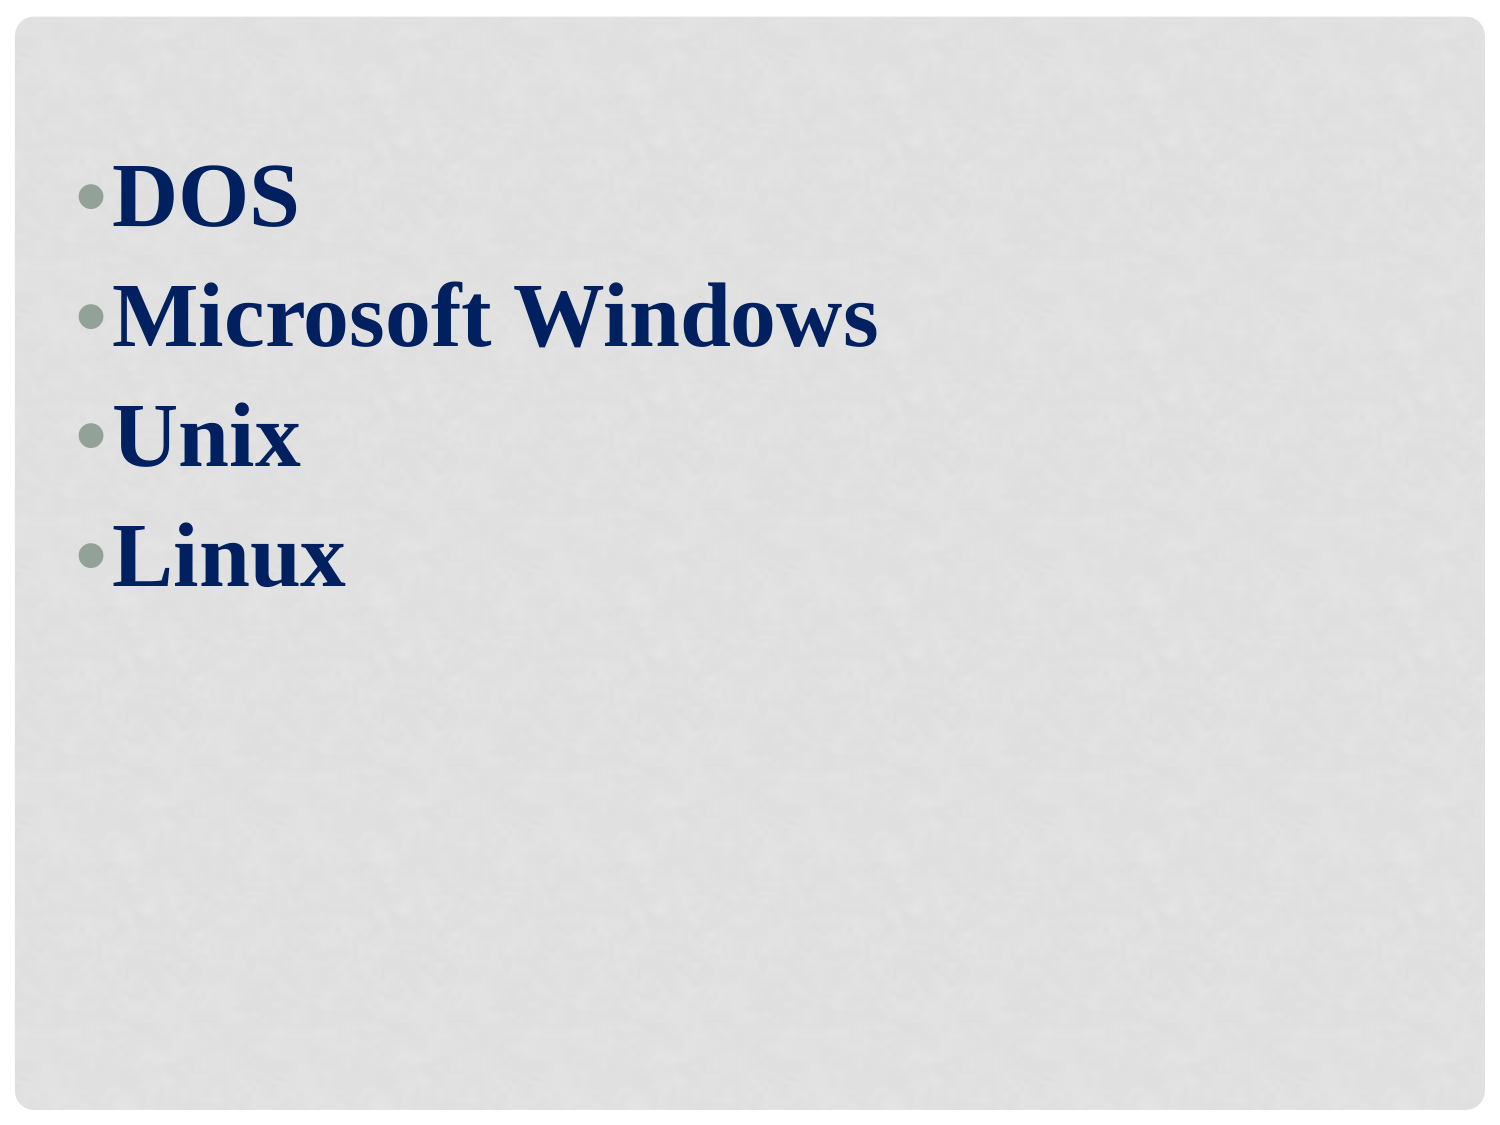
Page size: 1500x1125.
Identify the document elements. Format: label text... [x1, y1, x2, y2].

list DOS Microsoft Windows Unix Linux [41, 137, 1158, 803]
